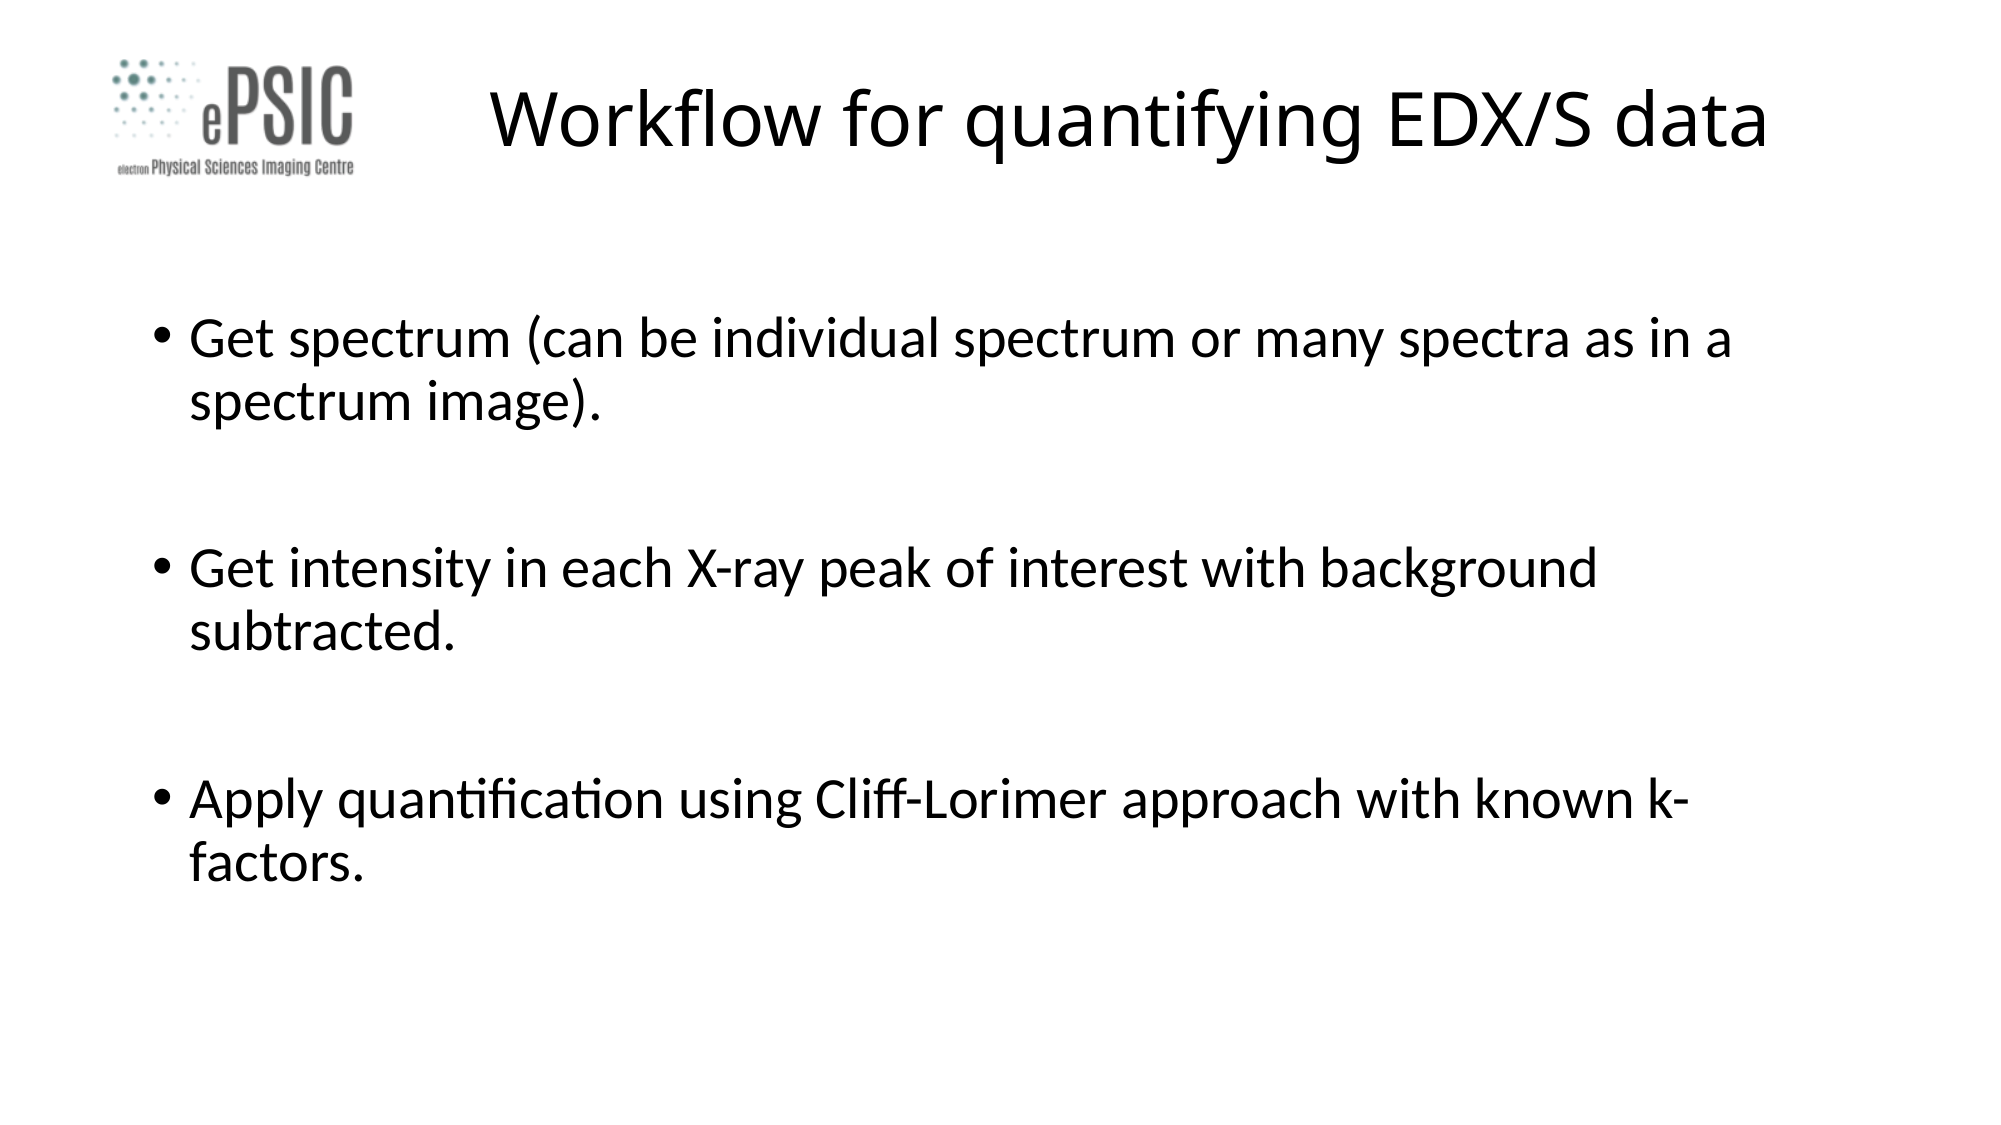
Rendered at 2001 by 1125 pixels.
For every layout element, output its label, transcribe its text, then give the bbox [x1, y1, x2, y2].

picture [111, 59, 363, 186]
title Workflow for quantifying EDX/S data [398, 59, 1863, 186]
list Get spectrum (can be individual spectrum or many spectra as in a spectrum image). Get intensity in each X-ray peak of interest with background subtracted. Apply quantification using Cliff-Lorimer approach with known k-factors. [137, 299, 1863, 1014]
